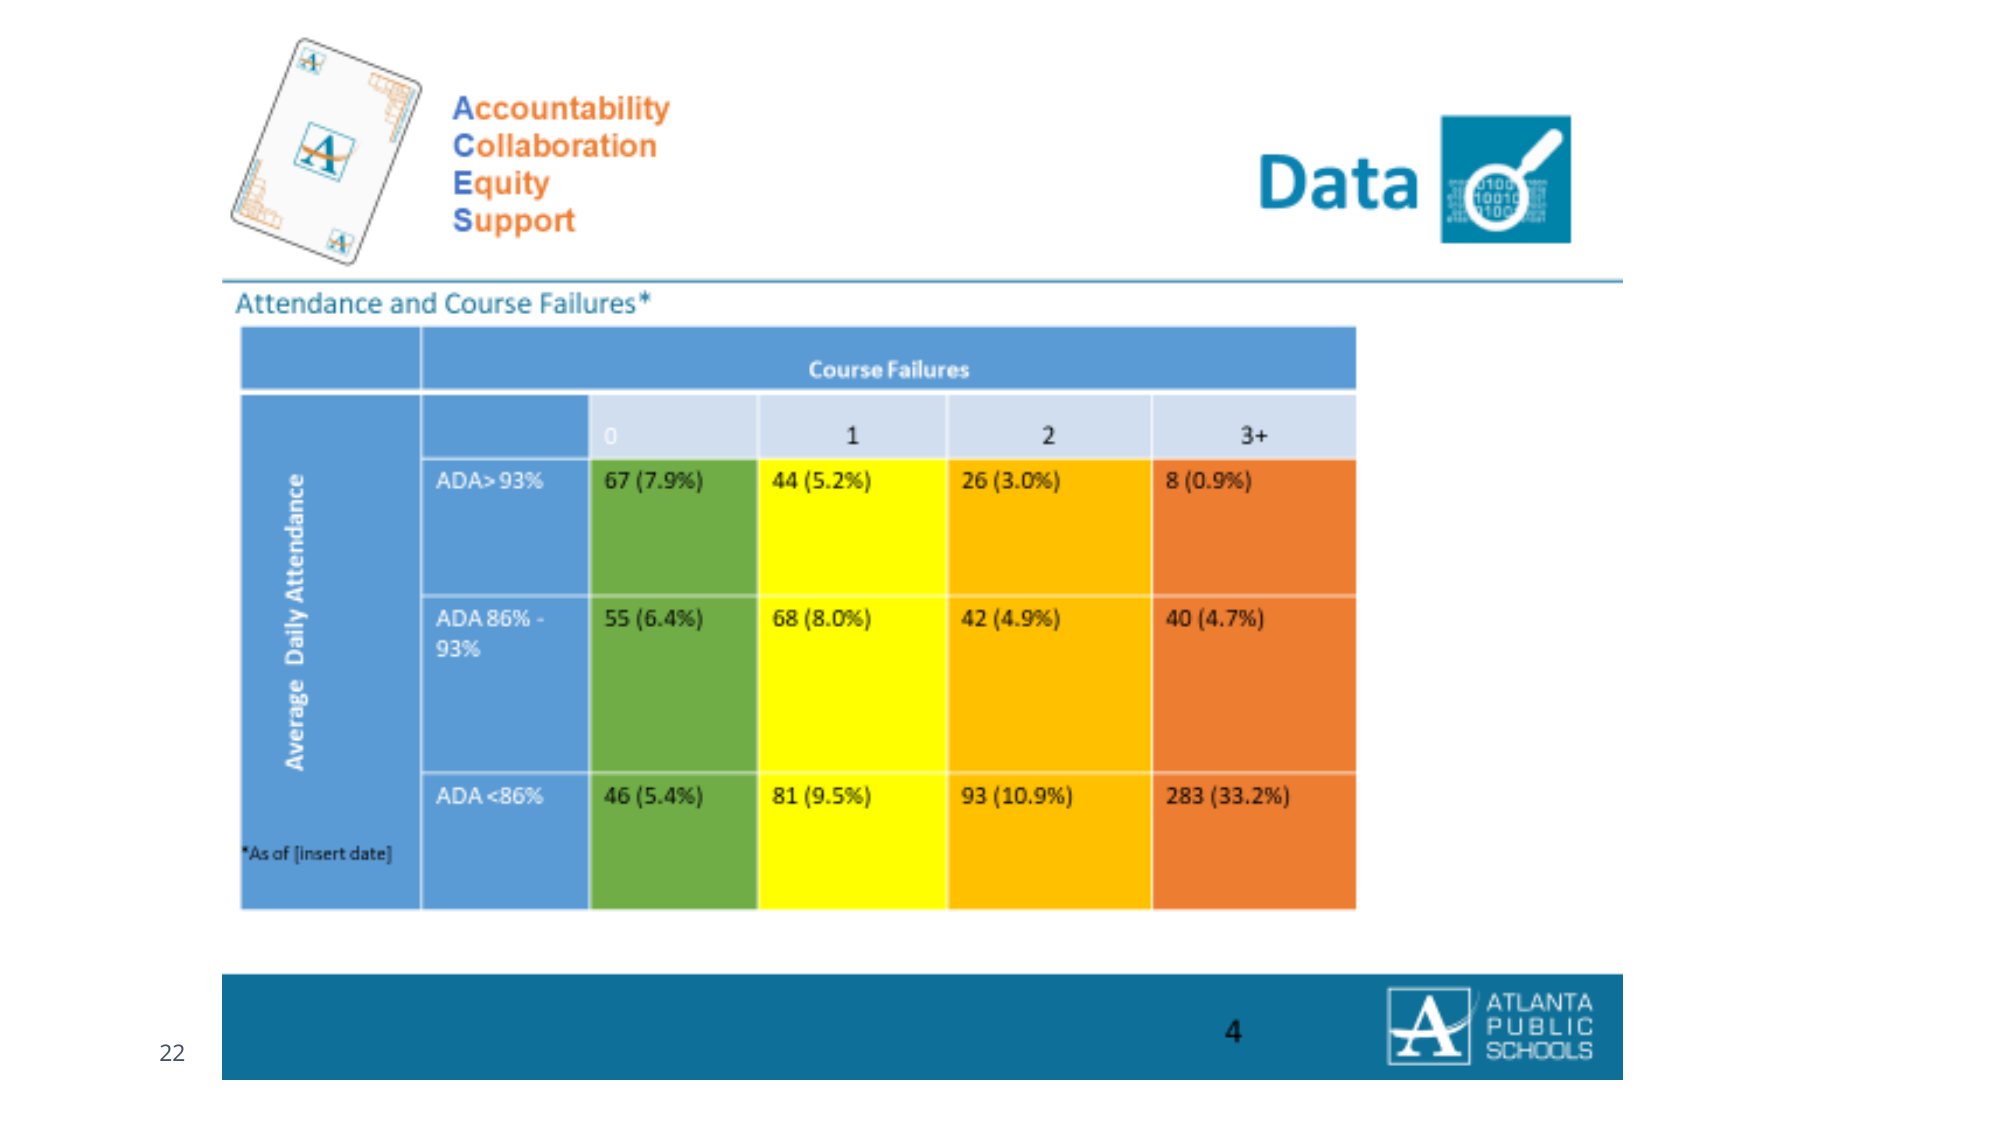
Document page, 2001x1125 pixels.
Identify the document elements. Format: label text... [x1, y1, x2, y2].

slide_number 22 [159, 1038, 222, 1080]
picture [222, 29, 1623, 1080]
